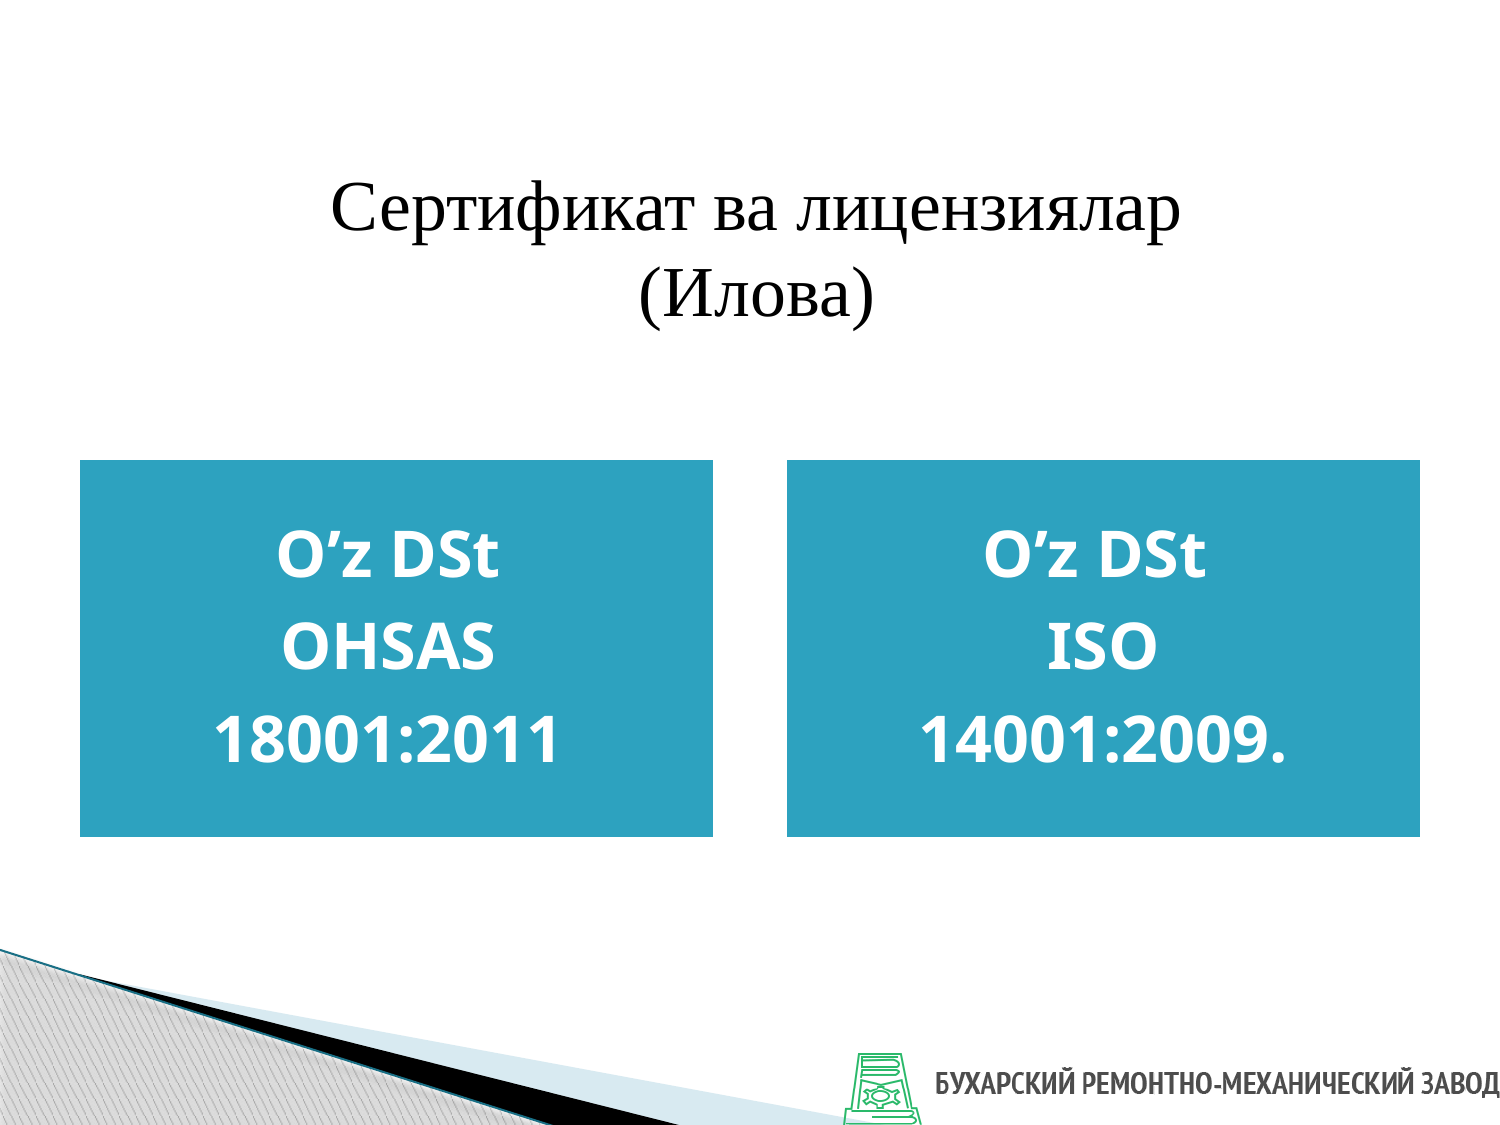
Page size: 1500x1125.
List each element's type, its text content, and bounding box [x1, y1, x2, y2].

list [74, 242, 1426, 1055]
picture [843, 1052, 1500, 1125]
title Сертификат ва лицензиялар (Илова) [82, 150, 1432, 339]
